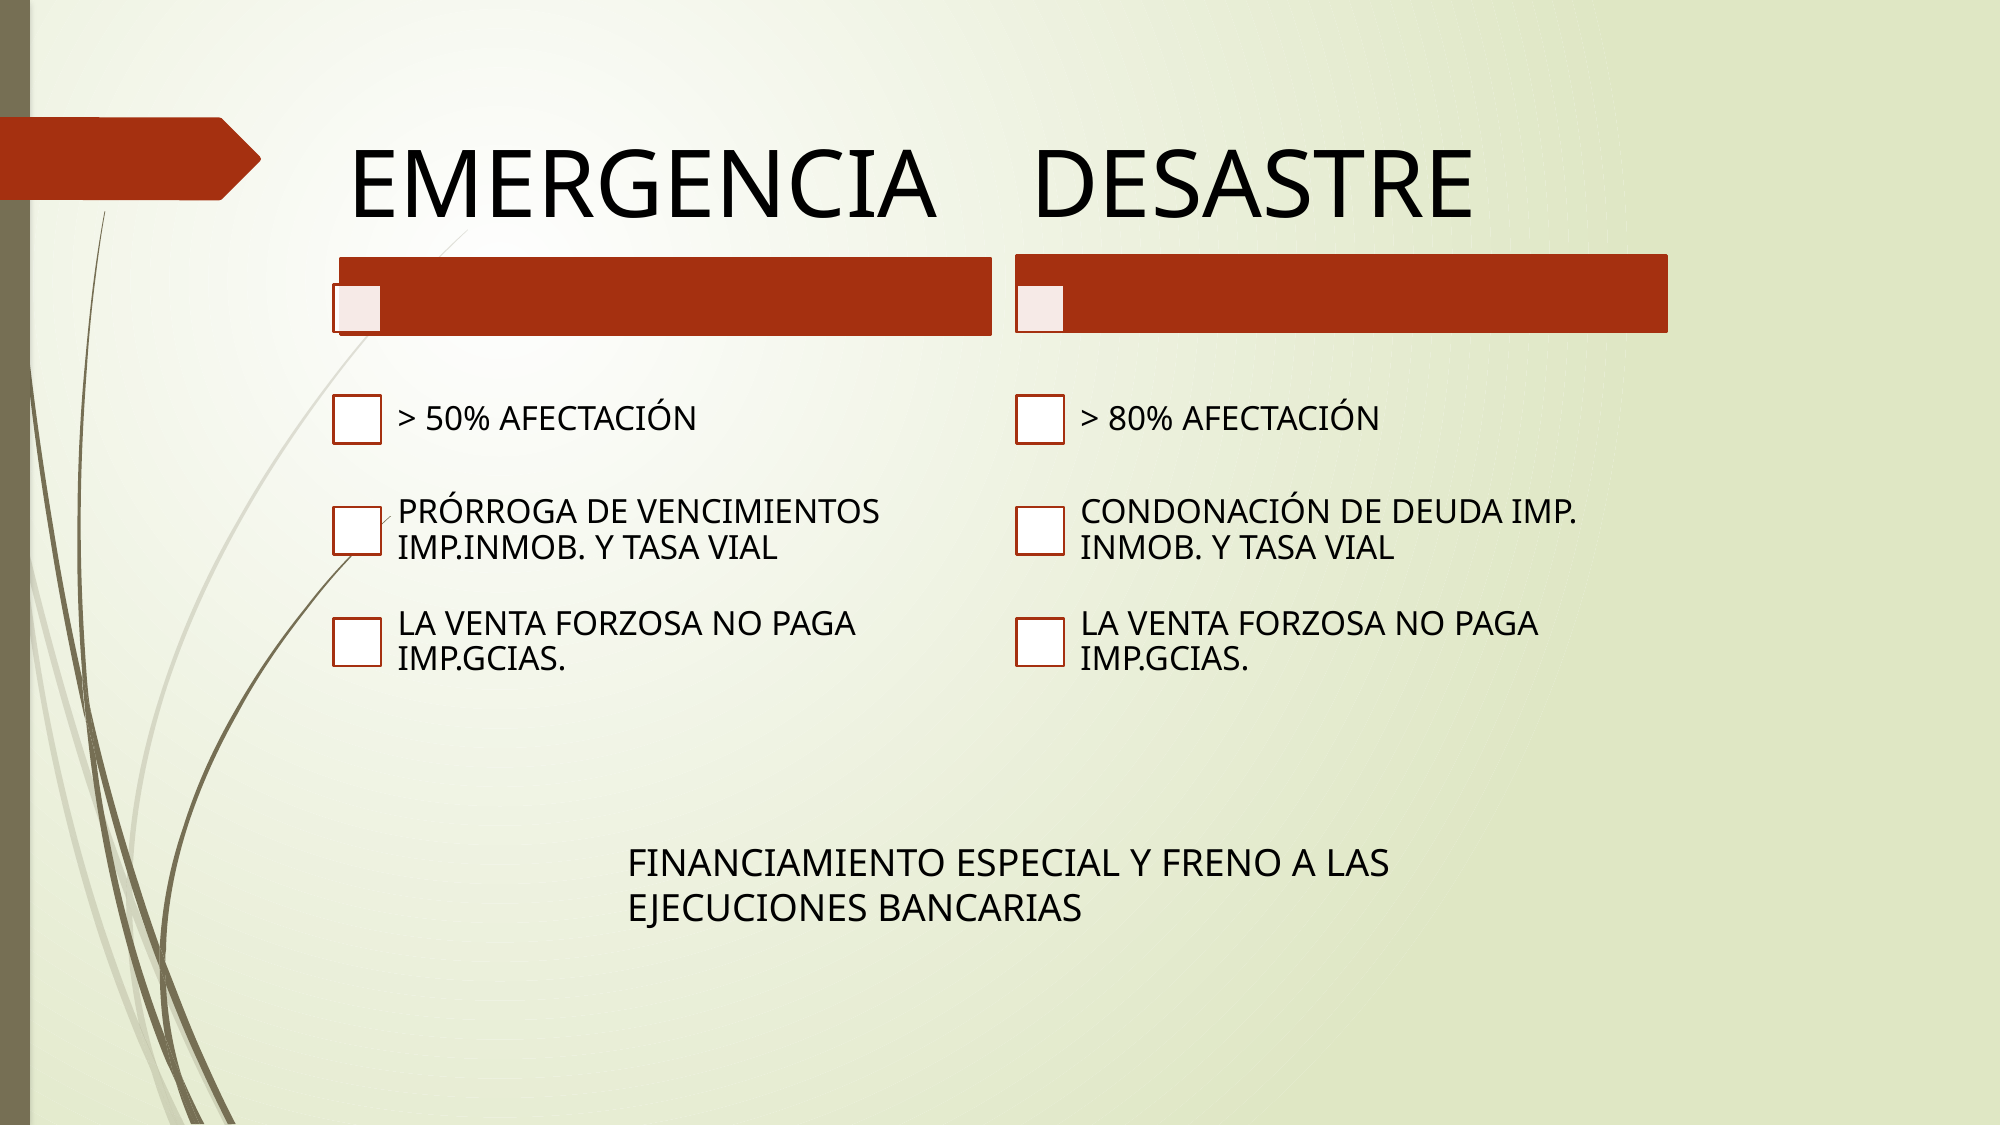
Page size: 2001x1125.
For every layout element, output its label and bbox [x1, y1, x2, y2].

text_box [332, 117, 1667, 1008]
